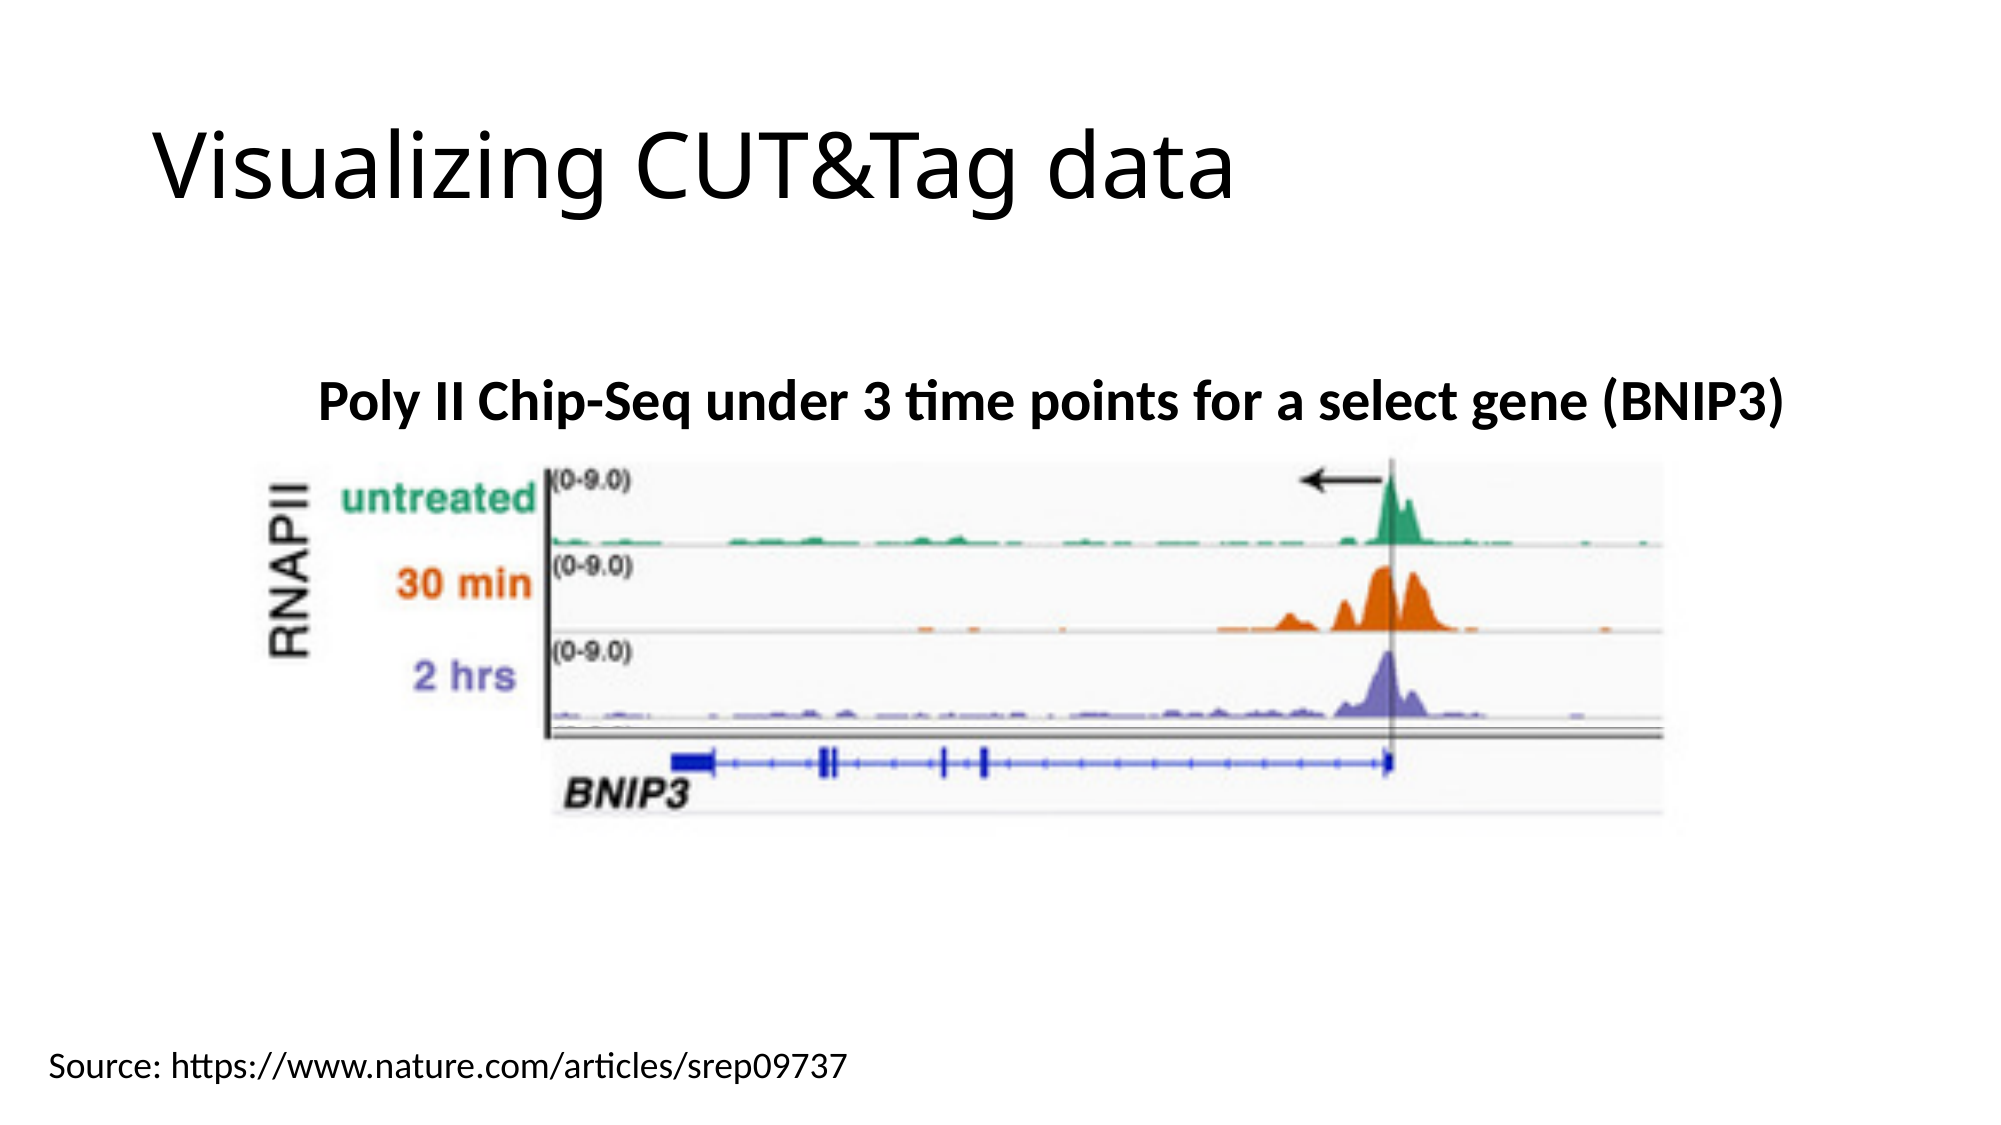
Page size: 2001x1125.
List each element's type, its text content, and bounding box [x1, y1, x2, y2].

text_box Source: https://www.nature.com/articles/srep09737 [33, 1033, 864, 1094]
picture [540, 727, 1768, 877]
title Visualizing CUT&Tag data [137, 59, 1863, 278]
text_box Poly II Chip-Seq under 3 time points for a select gene (BNIP3) [303, 354, 1801, 440]
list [232, 430, 1768, 728]
